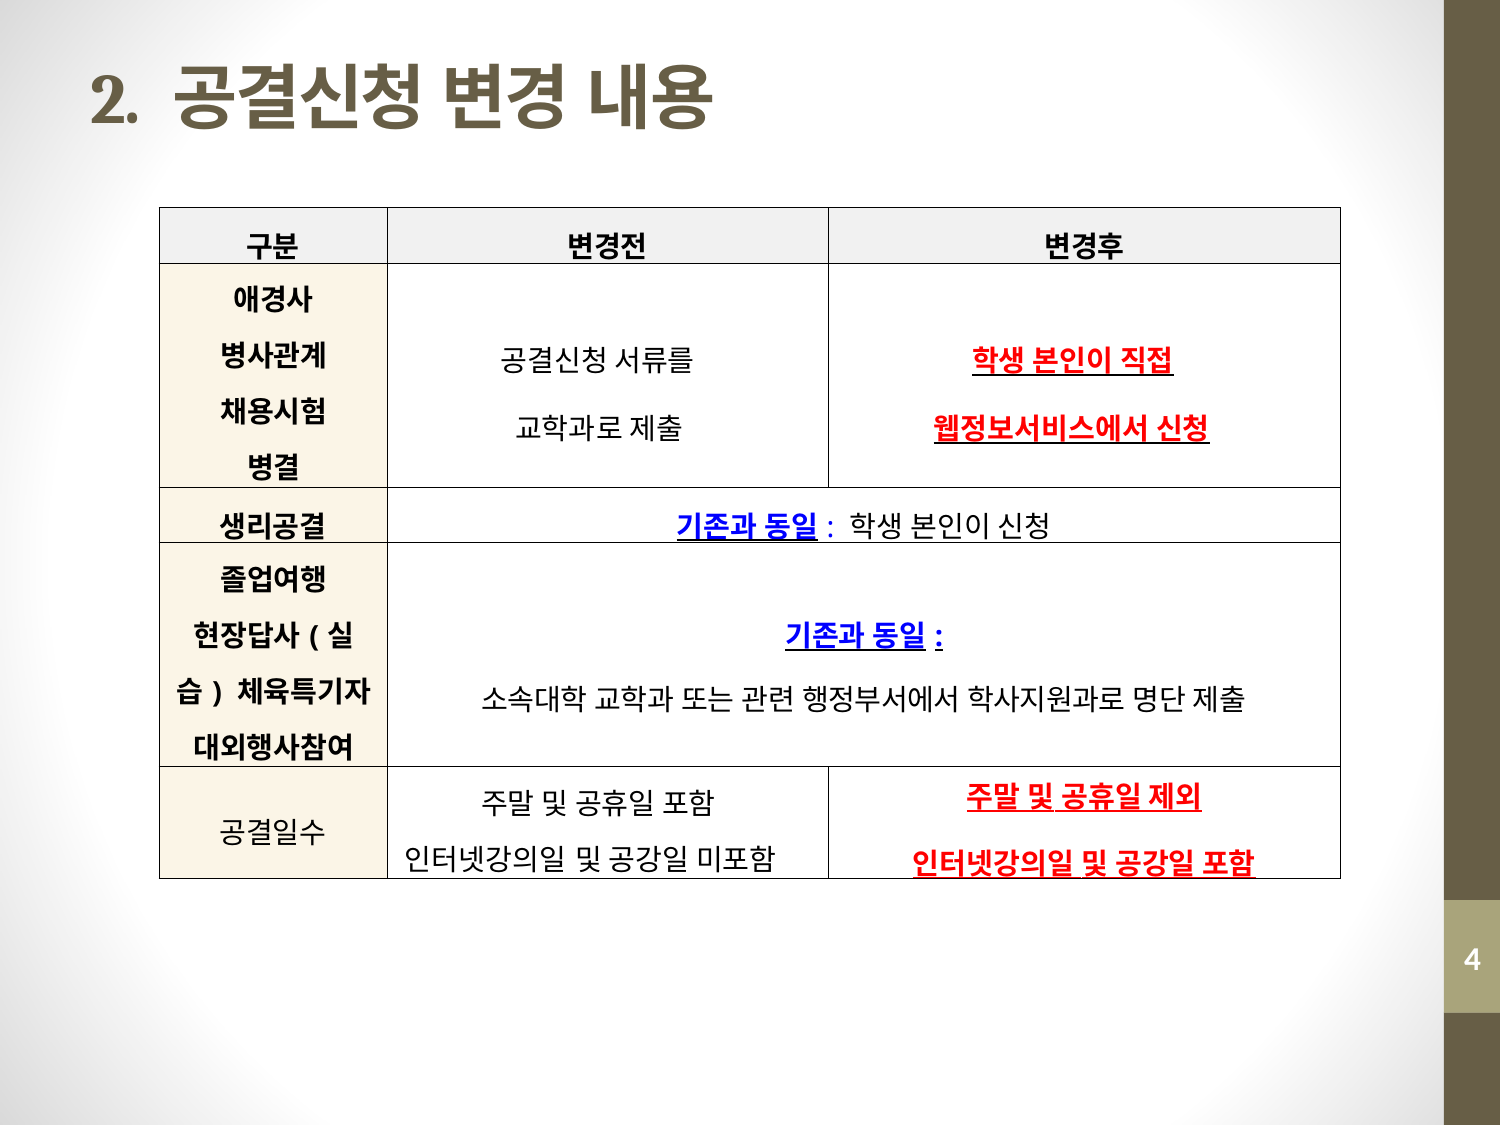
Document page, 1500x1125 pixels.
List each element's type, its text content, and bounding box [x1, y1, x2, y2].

table_header 변경후 [829, 208, 1340, 263]
table_cell 주말 및 공휴일 제외 인터넷강의일 및 공강일 포함 [829, 767, 1340, 878]
table_cell 학생 본인이 직접 웹정보서비스에서 신청 [829, 264, 1340, 487]
table_header 구분 [160, 208, 387, 263]
table_cell 기존과 동일: 소속대학 교학과 또는 관련 행정부서에서 학사지원과로 명단 제출 [388, 543, 1340, 766]
table_cell 주말 및 공휴일 포함 인터넷강의일 및 공강일 미포함 [388, 767, 828, 878]
table_cell 기존과 동일: 학생 본인이 신청 [388, 488, 1340, 542]
table_header 변경전 [388, 208, 828, 263]
table_cell 졸업여행 현장답사(실습) 체육특기자 대외행사참여 [160, 543, 387, 766]
table_cell 공결신청 서류를 교학과로 제출 [388, 264, 828, 487]
slide_number 3 [1449, 943, 1498, 1125]
picture [0, 0, 1443, 1125]
table_cell 생리공결 [160, 488, 387, 542]
table_cell 애경사 병사관계 채용시험 병결 [160, 264, 387, 487]
table_cell 공결일수 [160, 767, 387, 878]
title 2. 공결신청 변경 내용 [87, 50, 1338, 241]
